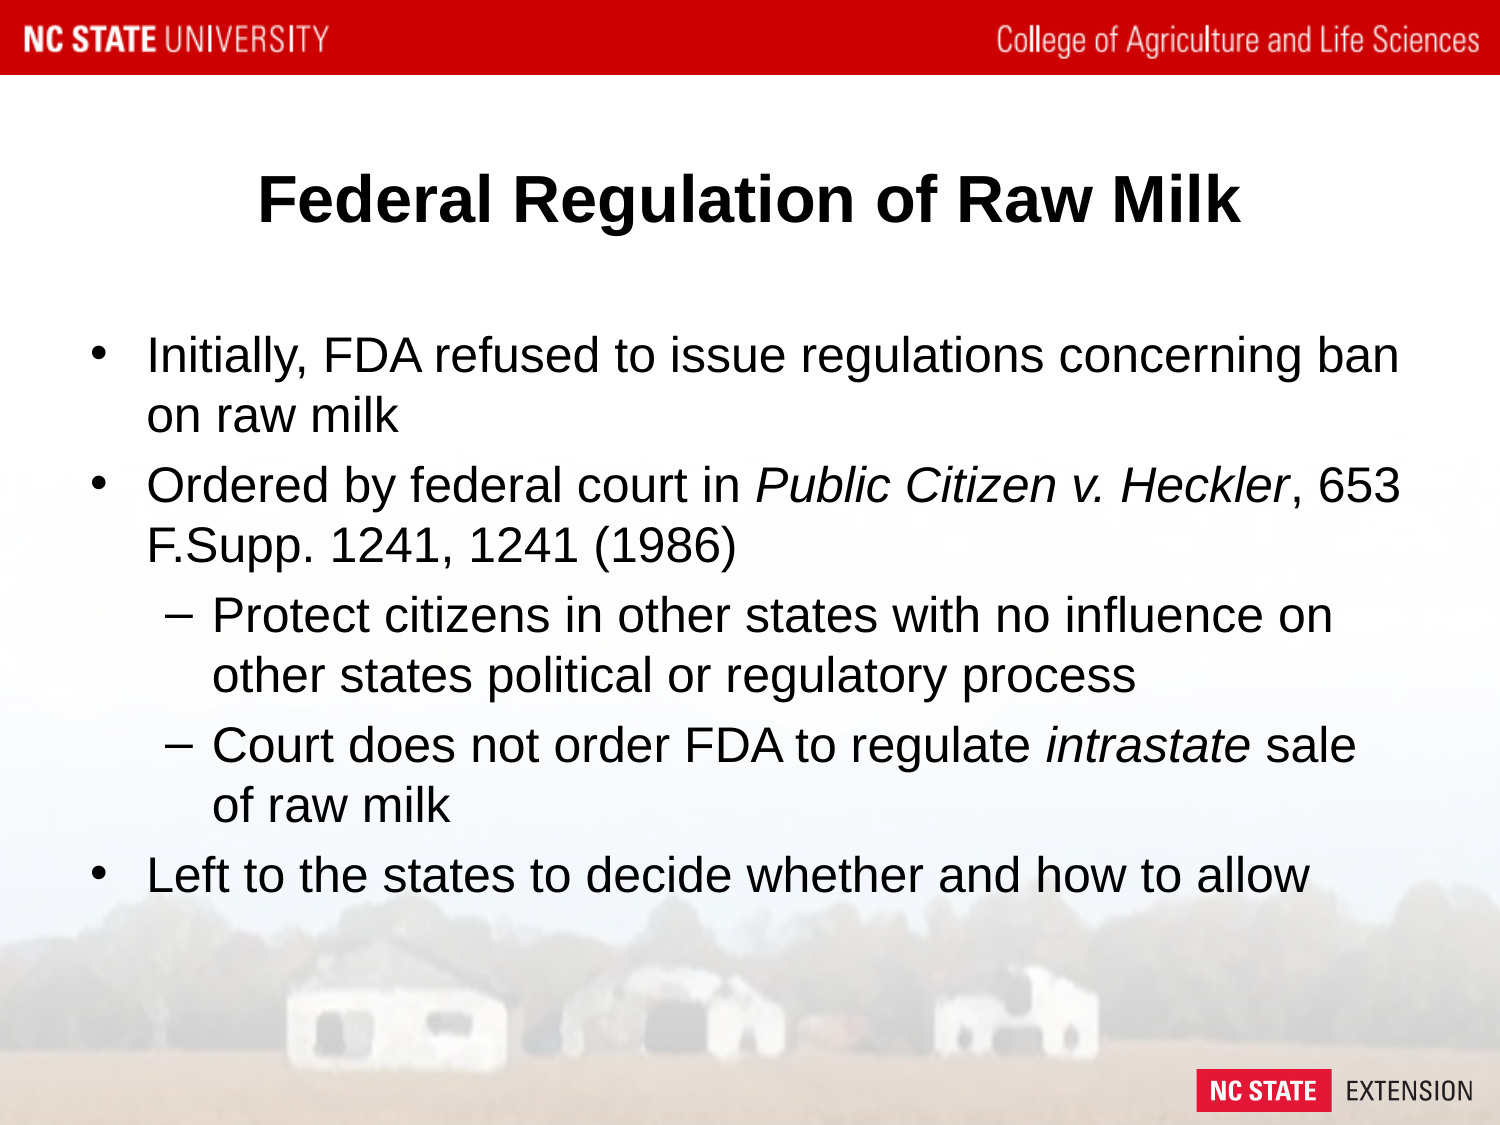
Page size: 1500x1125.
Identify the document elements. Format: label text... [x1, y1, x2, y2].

list Initially, FDA refused to issue regulations concerning ban on raw milk Ordered by federal court in Public Citizen v. Heckler, 653 F.Supp. 1241, 1241 (1986) Protect citizens in other states with no influence on other states political or regulatory process Court does not order FDA to regulate intrastate sale of raw milk Left to the states to decide whether and how to allow [75, 314, 1425, 1005]
title Federal Regulation of Raw Milk [75, 107, 1425, 283]
